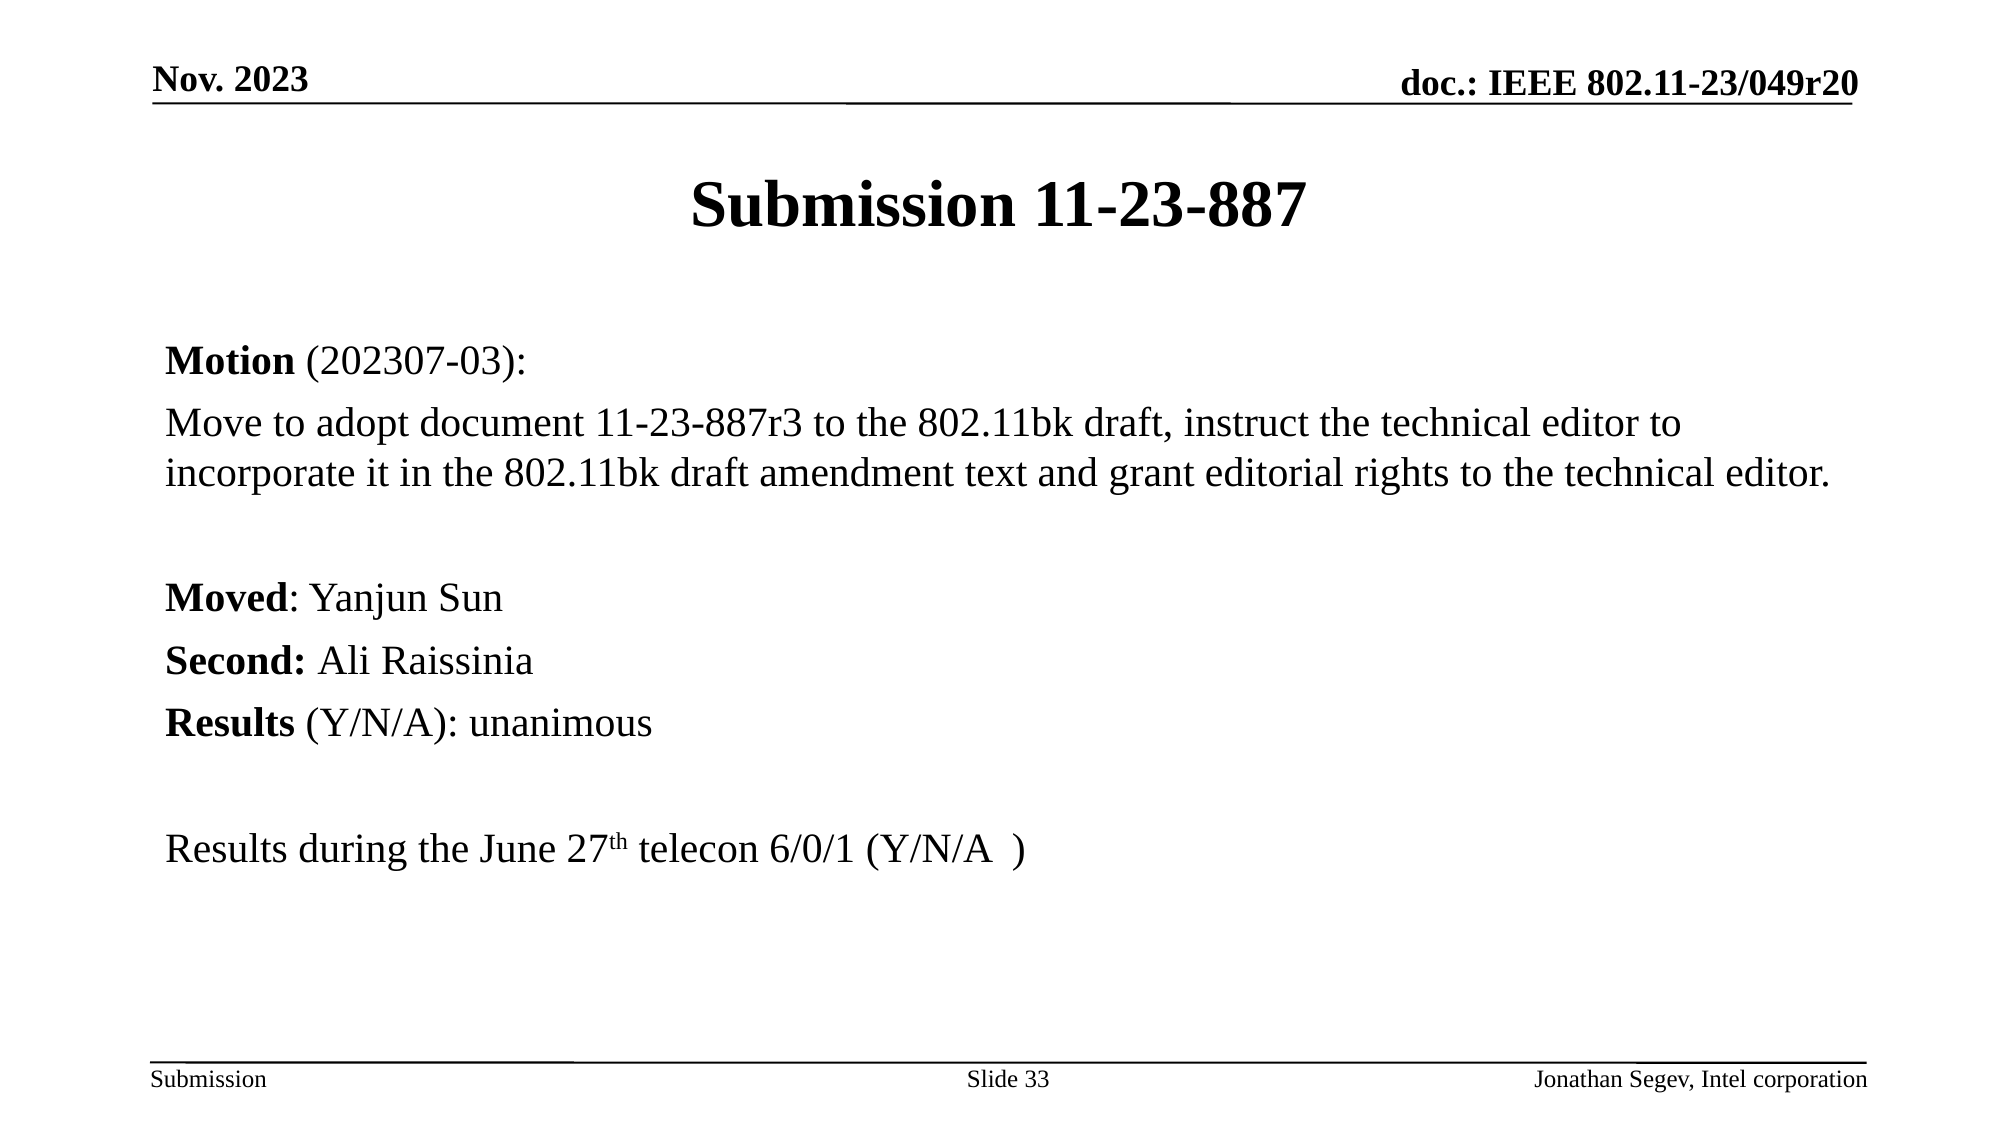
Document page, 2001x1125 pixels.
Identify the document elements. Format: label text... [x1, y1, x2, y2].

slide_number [152, 54, 563, 100]
footer Jonathan Segev, Intel corporation [1171, 1061, 1869, 1093]
list Motion (202307-03): Move to adopt document 11-23-887r3 to the 802.11bk draft, instruct the technical editor to incorporate it in the 802.11bk draft amendment text and grant editorial rights to the technical editor. Moved: Yanjun Sun Second: Ali Raissinia Results (Y/N/A): unanimous Results during the June 27th telecon 6/0/1 (Y/N/A ) [149, 324, 1850, 1000]
slide_number Slide 33 [950, 1061, 1067, 1123]
title Submission 11-23-887 [149, 112, 1850, 288]
